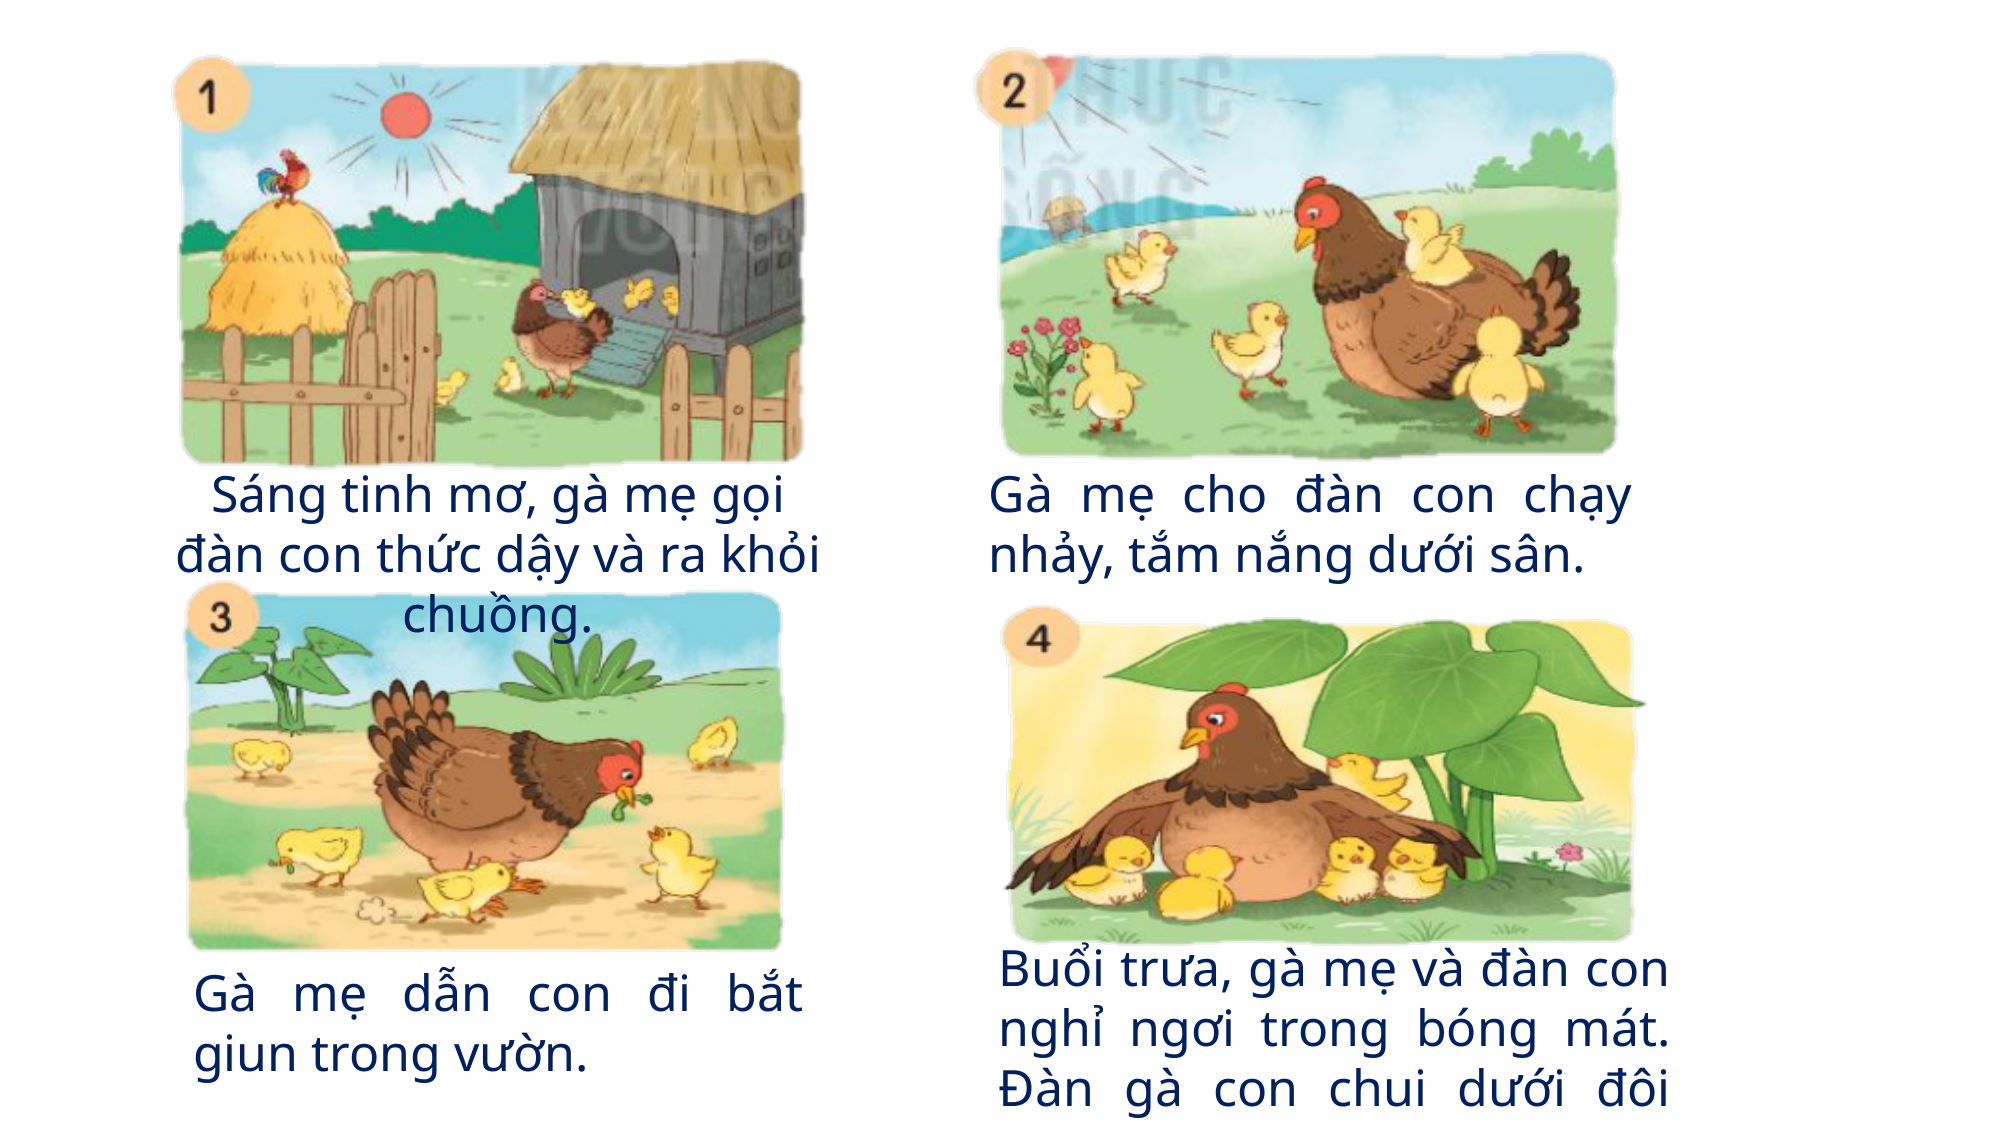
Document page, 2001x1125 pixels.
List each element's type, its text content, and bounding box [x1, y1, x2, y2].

text_box Gà mẹ cho đàn con chạy nhảy, tắm nắng dưới sân. [974, 475, 1648, 590]
text_box Buổi trưa, gà mẹ và đàn con nghỉ ngơi trong bóng mát. Đàn gà con chui dưới đôi cánh mẹ. [984, 974, 1686, 1125]
text_box Gà mẹ dẫn con đi bắt giun trong vườn. [178, 974, 819, 1089]
picture [101, 34, 871, 500]
text_box Sáng tinh mơ, gà mẹ gọi đàn con thức dậy và ra khỏi chuồng. [147, 500, 850, 559]
picture [952, 597, 1733, 974]
picture [956, 0, 1730, 475]
picture [143, 559, 869, 974]
